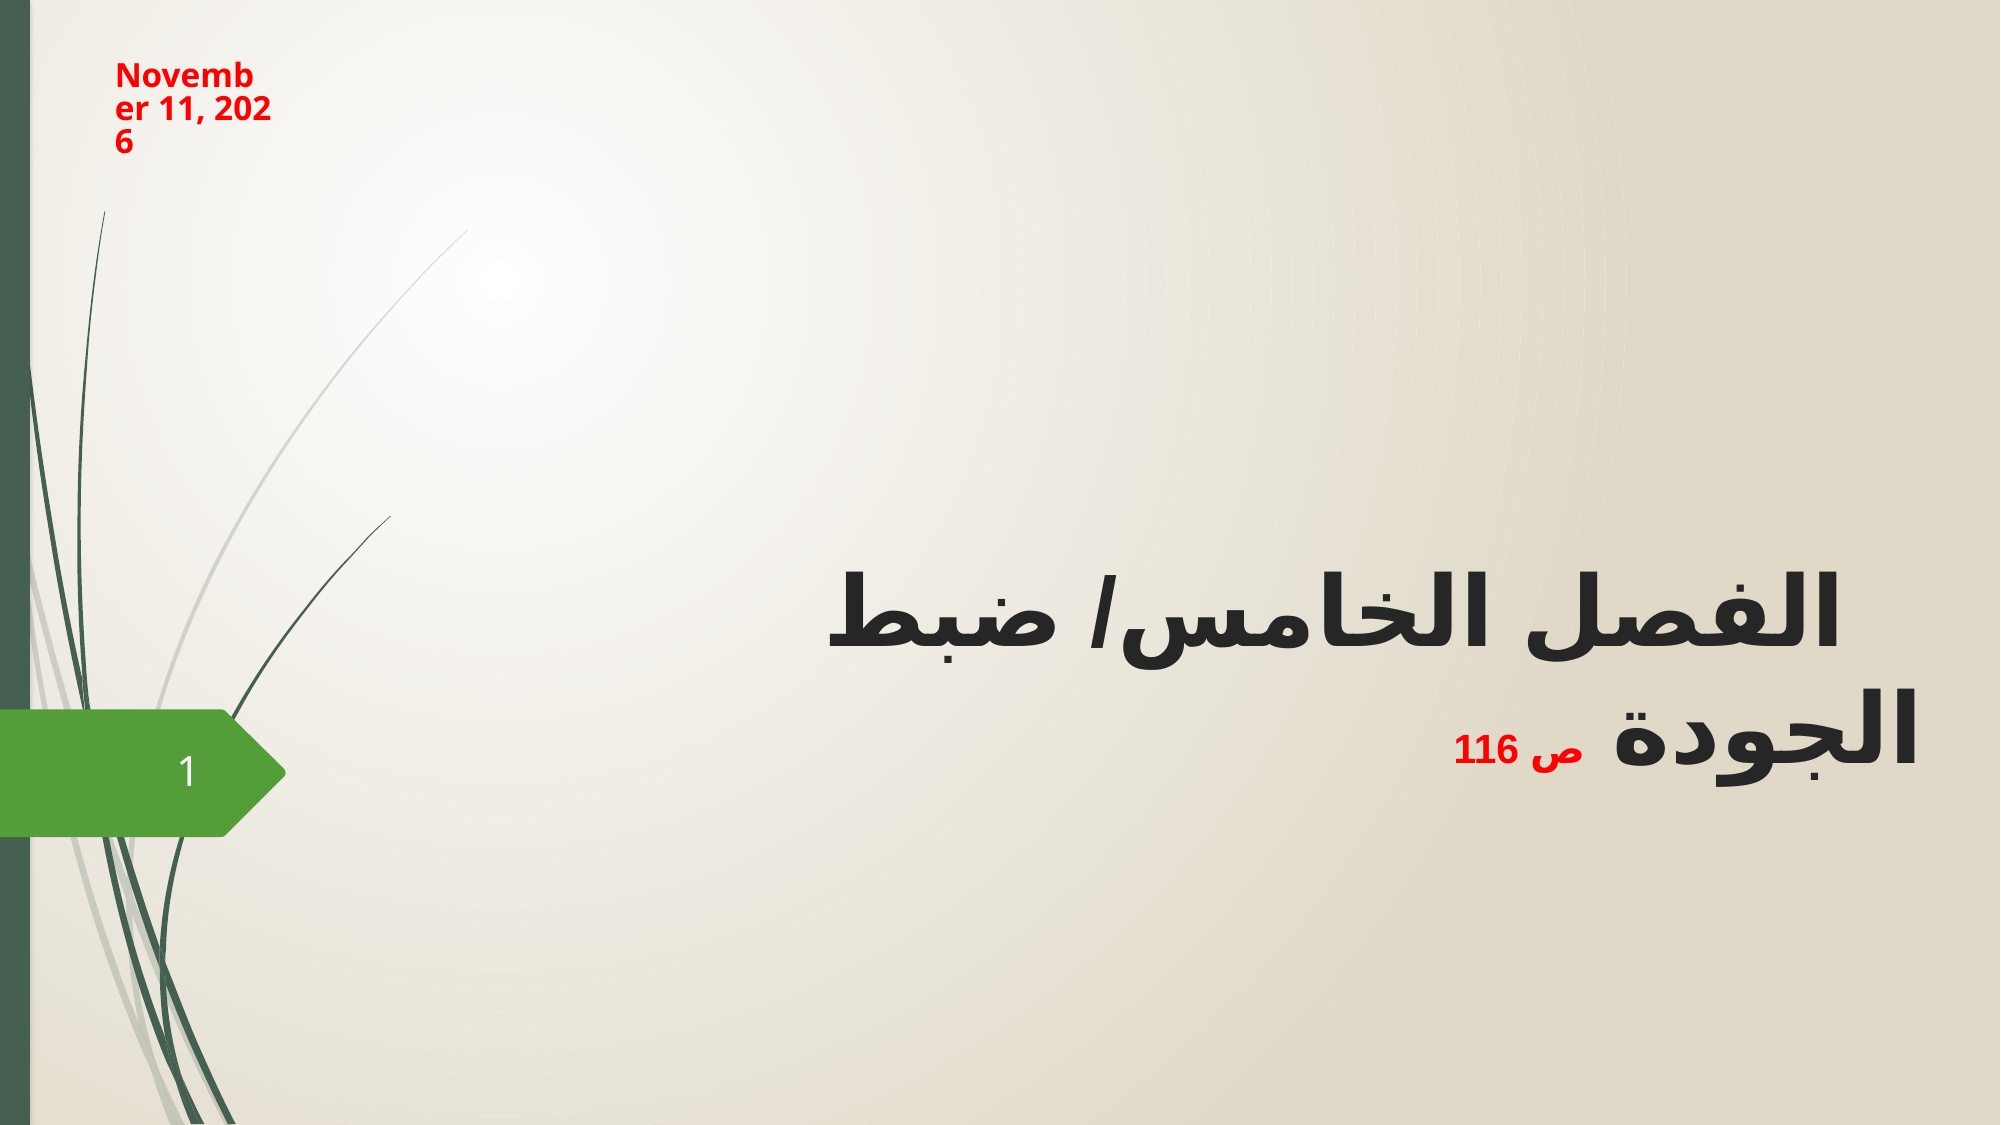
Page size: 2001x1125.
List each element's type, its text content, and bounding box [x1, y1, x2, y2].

title الفصل الخامس/ ضبط الجودة ص 116 [475, 537, 1938, 909]
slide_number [99, 46, 288, 107]
slide_number 1 [87, 743, 216, 803]
